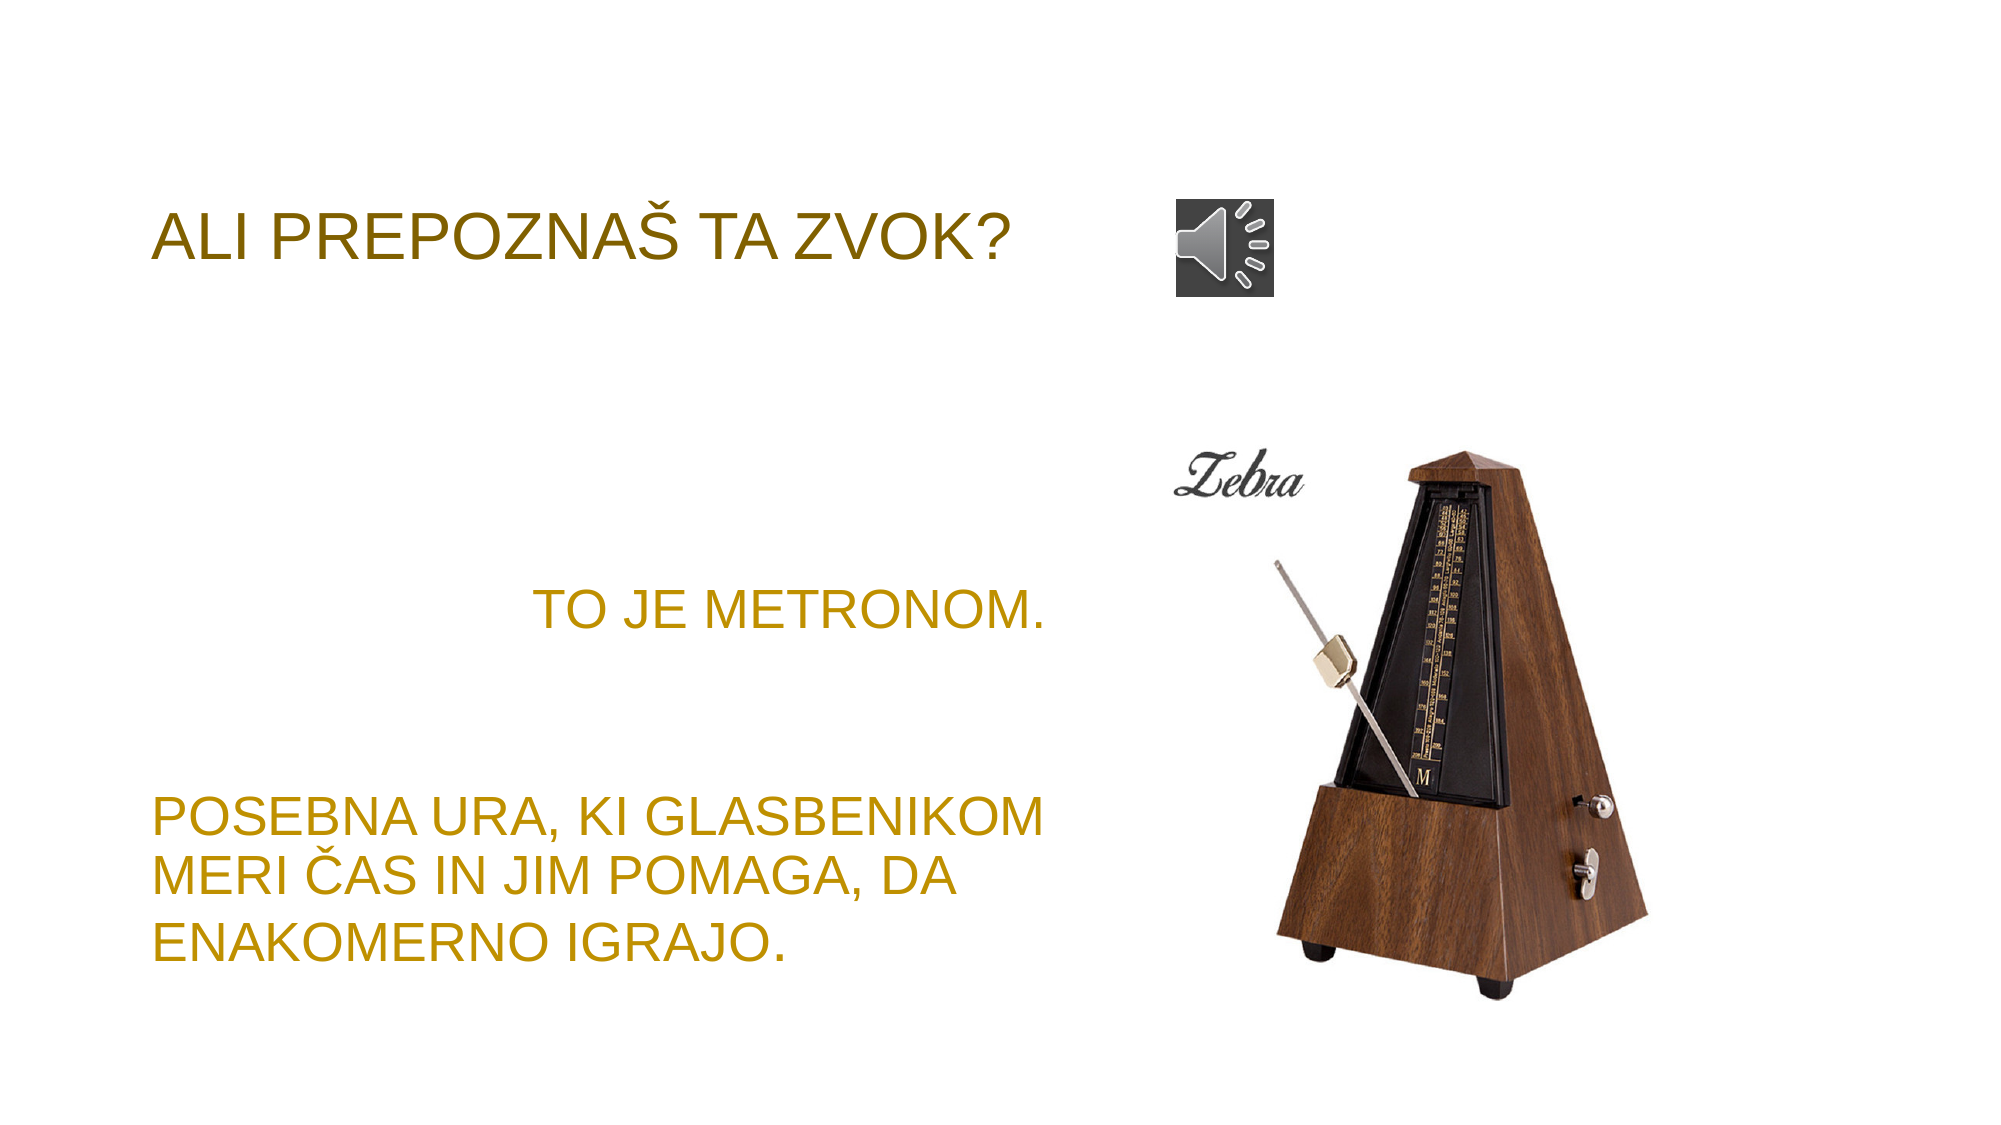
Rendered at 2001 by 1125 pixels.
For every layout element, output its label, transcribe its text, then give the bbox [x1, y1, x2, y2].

picture [1150, 414, 1768, 1032]
list TO JE METRONOM. POSEBNA URA, KI GLASBENIKOM MERI ČAS IN JIM POMAGA, DA ENAKOMERNO IGRAJO. [136, 572, 1150, 988]
title ALI PREPOZNAŠ TA ZVOK? [136, 106, 1811, 282]
picture [1174, 197, 1275, 298]
